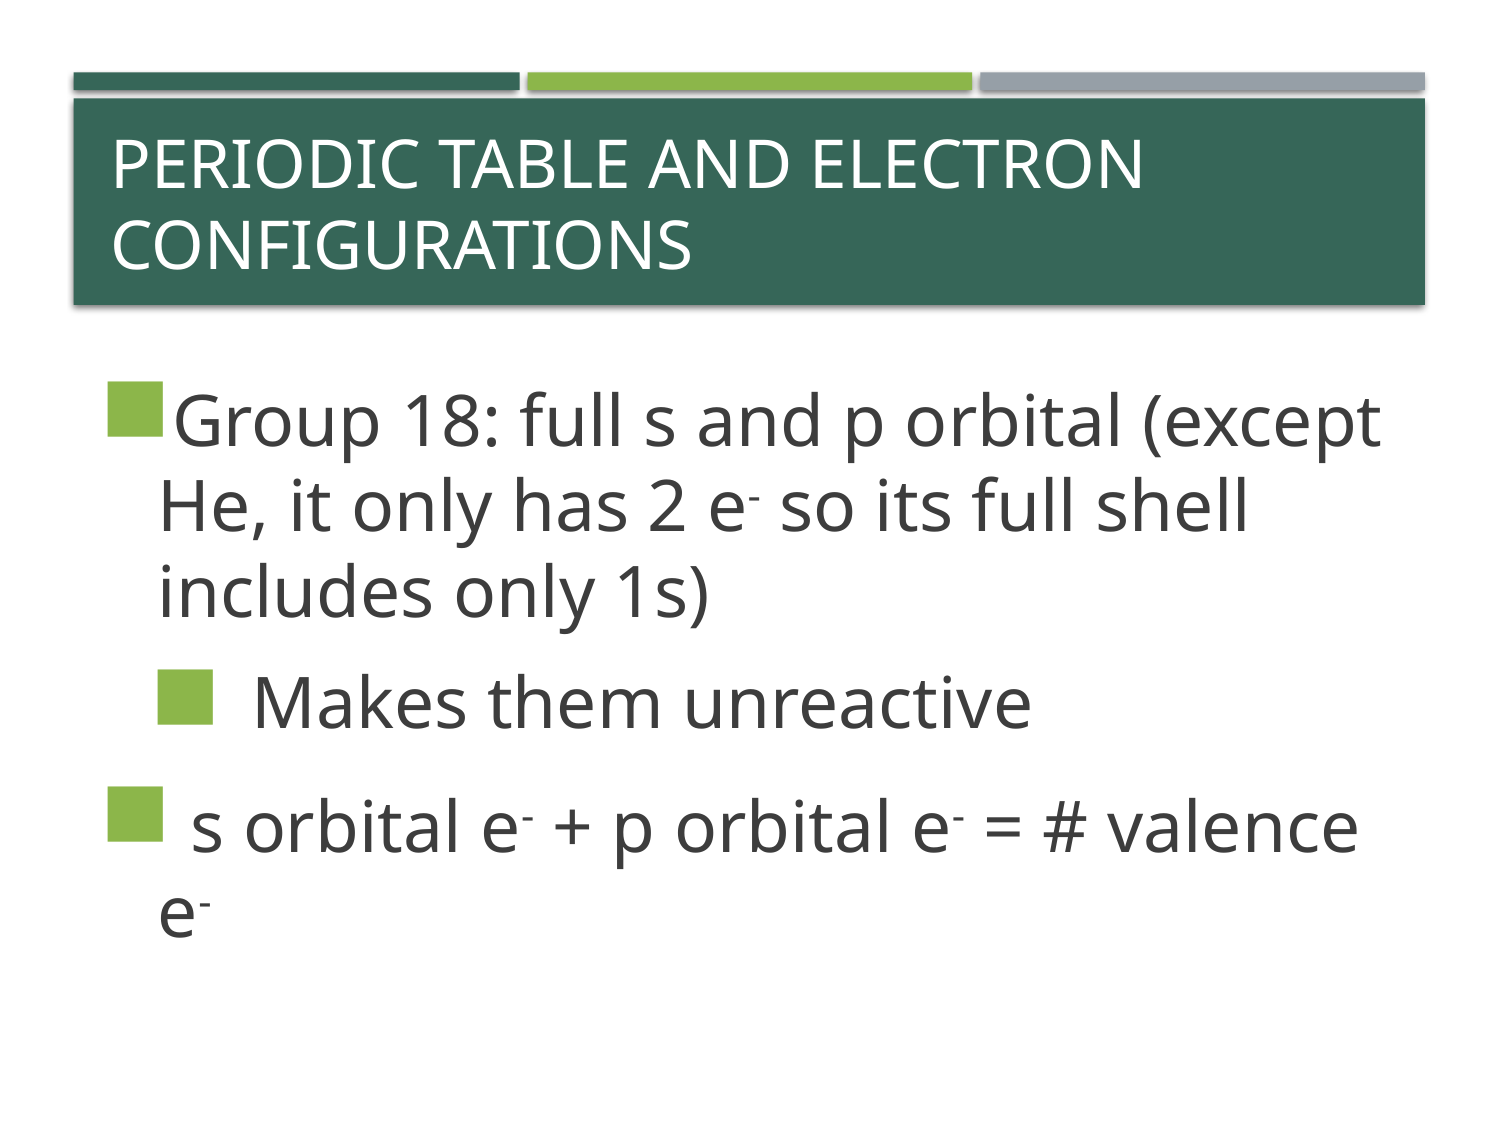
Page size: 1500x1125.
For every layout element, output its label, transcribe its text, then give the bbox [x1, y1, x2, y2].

list Group 18: full s and p orbital (except He, it only has 2 e- so its full shell includes only 1s) Makes them unreactive s orbital e- + p orbital e- = # valence e- [95, 365, 1406, 962]
title Periodic Table and Electron Configurations [95, 112, 1406, 291]
